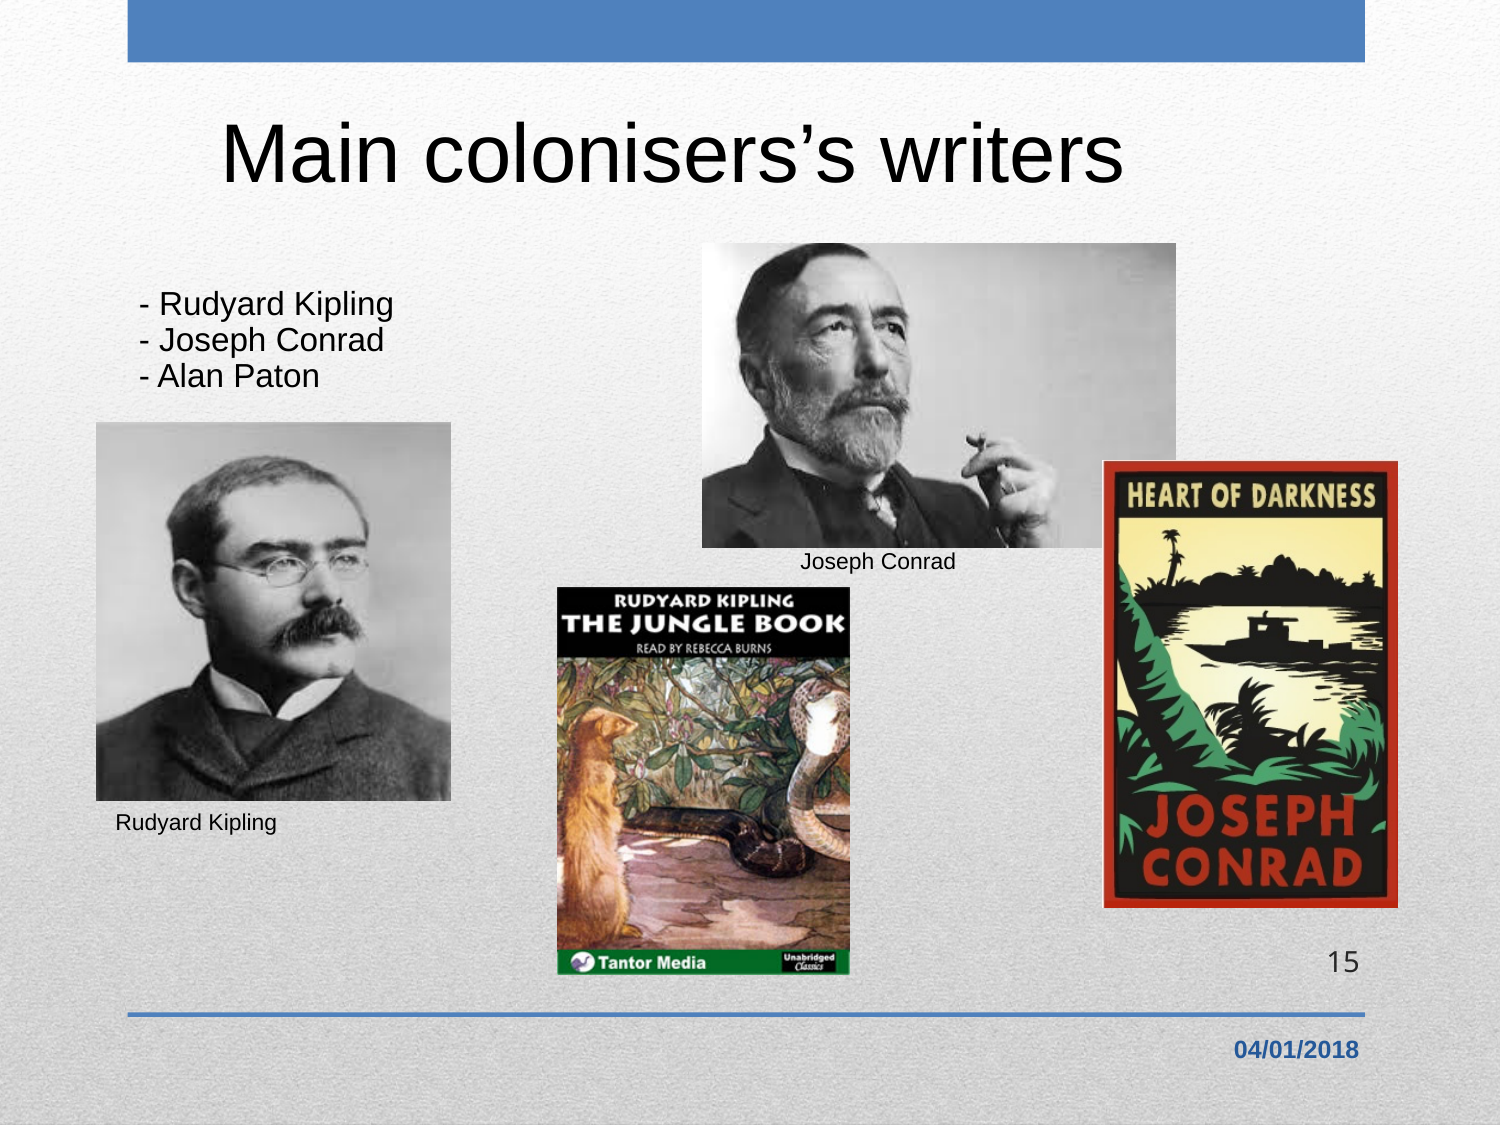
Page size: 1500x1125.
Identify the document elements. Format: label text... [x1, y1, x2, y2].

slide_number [1025, 1018, 1375, 1079]
picture [0, 0, 1500, 1125]
slide_number 15 [1250, 933, 1375, 993]
text_box - Rudyard Kipling - Joseph Conrad - Alan Paton [123, 278, 697, 404]
text_box Rudyard Kipling [100, 809, 295, 844]
title Main colonisers’s writers [123, 101, 1270, 197]
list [1102, 460, 1398, 908]
text_box Joseph Conrad [785, 557, 973, 582]
